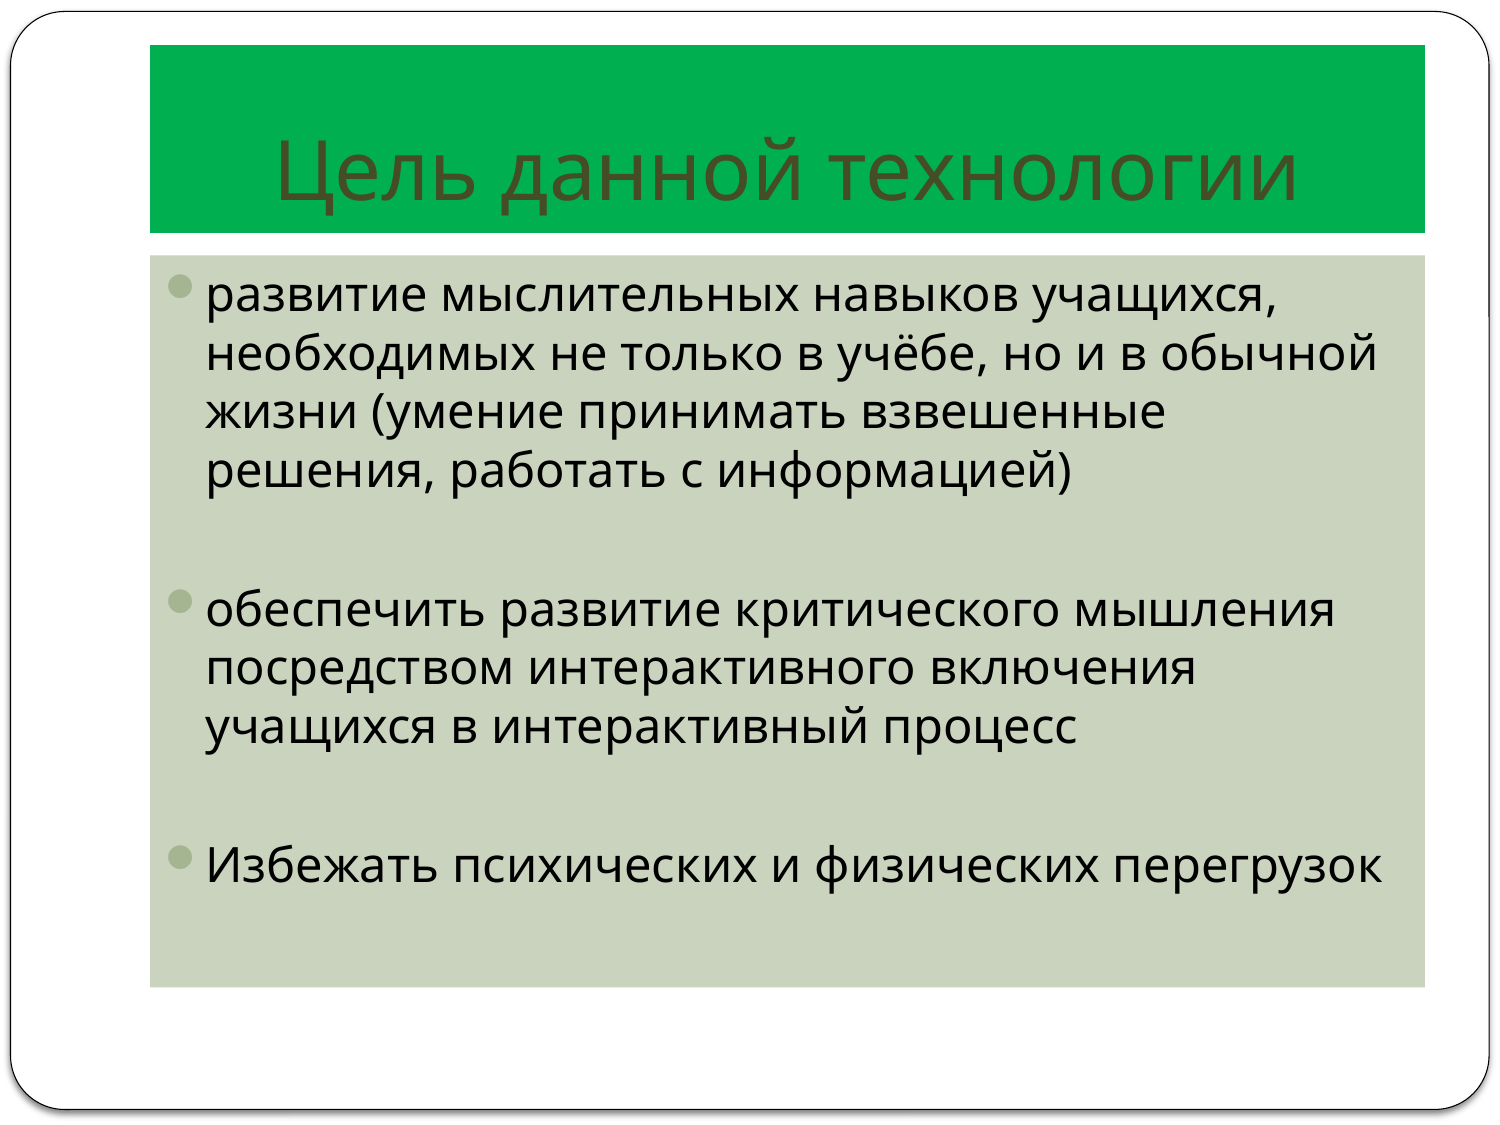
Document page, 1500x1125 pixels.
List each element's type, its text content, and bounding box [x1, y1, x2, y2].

list развитие мыслительных навыков учащихся, необходимых не только в учёбе, но и в обычной жизни (умение принимать взвешенные решения, работать с информацией) обеспечить развитие критического мышления посредством интерактивного включения учащихся в интерактивный процесс Избежать психических и физических перегрузок [150, 255, 1425, 988]
title Цель данной технологии [150, 45, 1425, 233]
